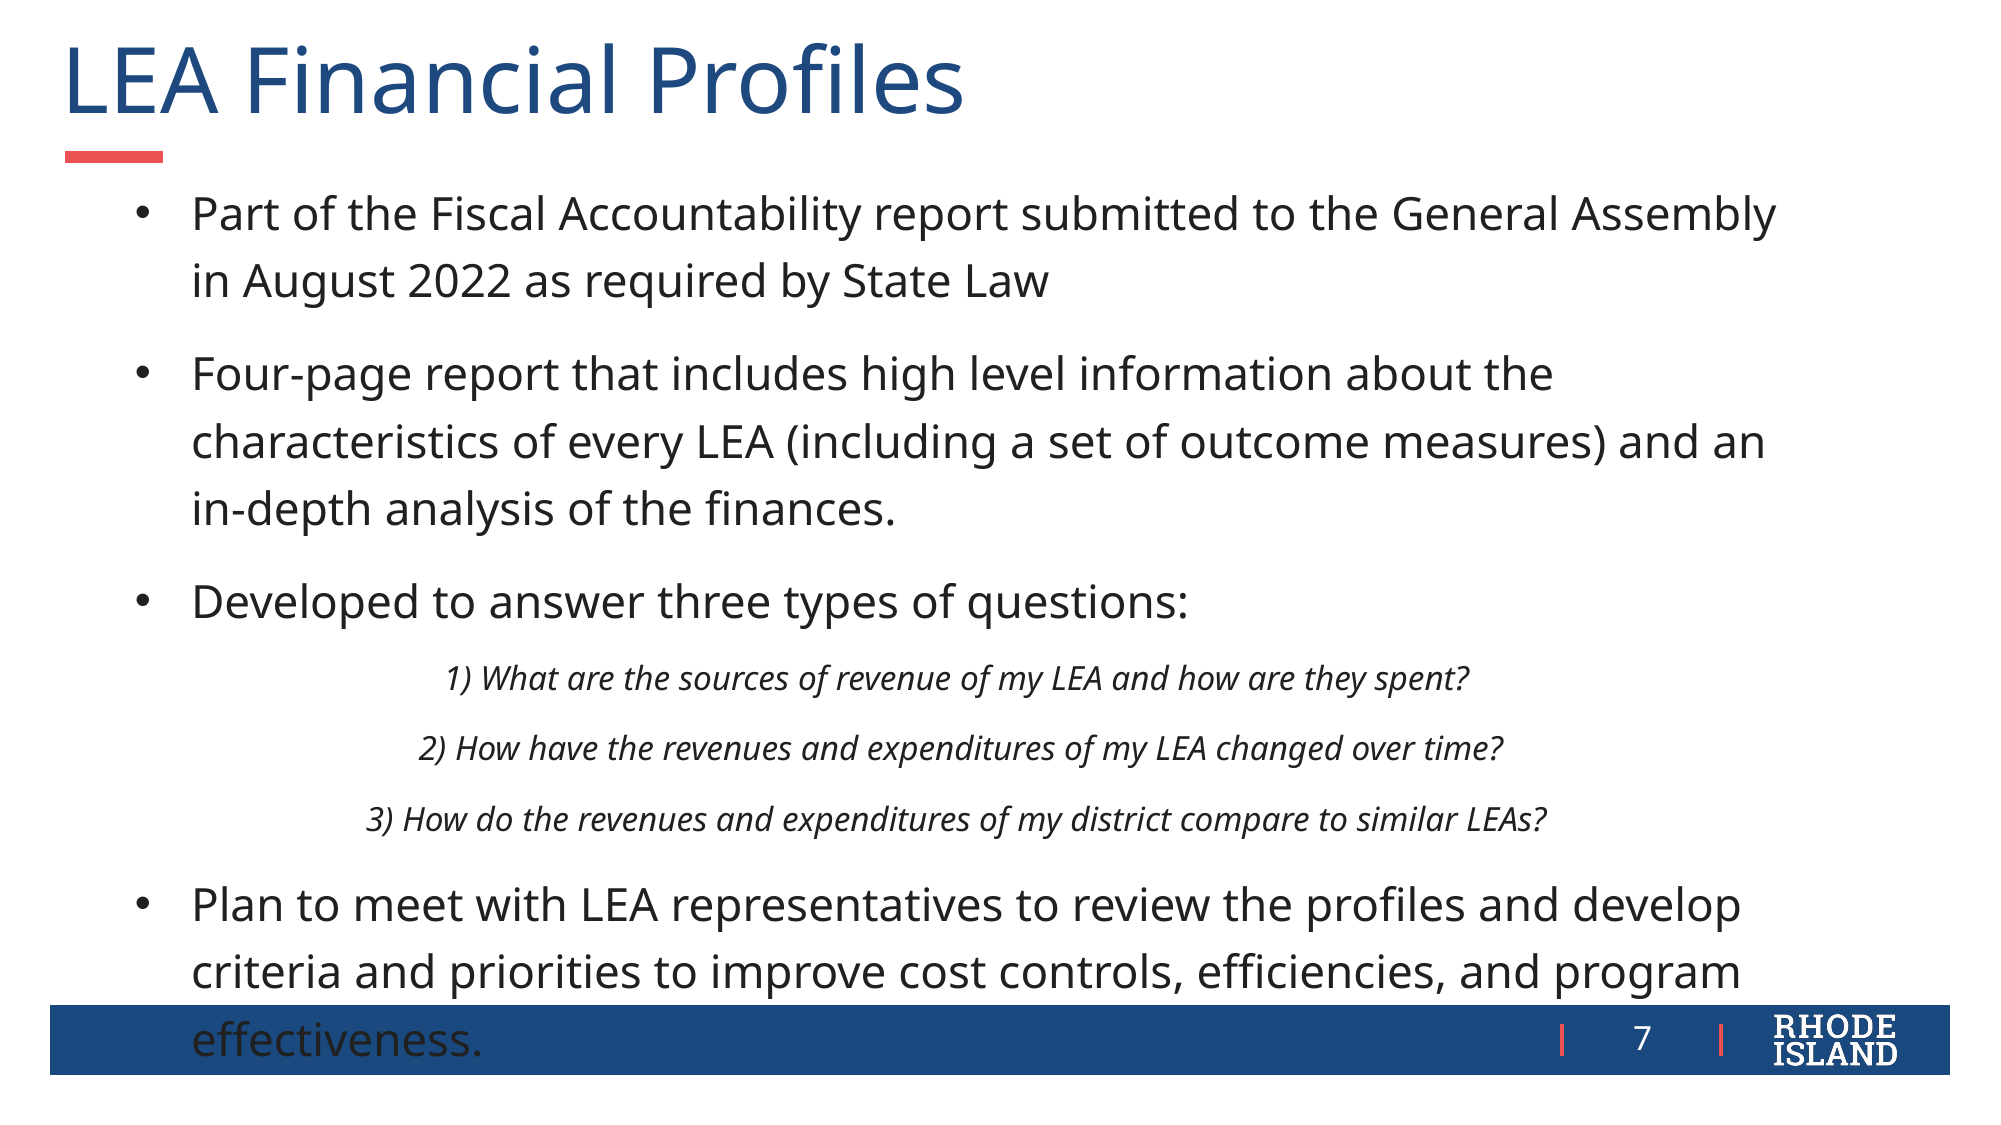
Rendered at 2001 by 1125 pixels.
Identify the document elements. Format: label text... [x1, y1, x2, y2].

text_box LEA Financial Profiles [46, 27, 1652, 162]
text_box Part of the Fiscal Accountability report submitted to the General Assembly in August 2022 as required by State Law Four-page report that includes high level information about the characteristics of every LEA (including a set of outcome measures) and an in-depth analysis of the finances. Developed to answer three types of questions: 1) What are the sources of revenue of my LEA and how are they spent? 2) How have the revenues and expenditures of my LEA changed over time? 3) How do the revenues and expenditures of my district compare to similar LEAs? Plan to meet with LEA representatives to review the profiles and develop criteria and priorities to improve cost controls, efficiencies, and program effectiveness. [120, 164, 1803, 1125]
picture [1803, 1014, 1897, 1066]
